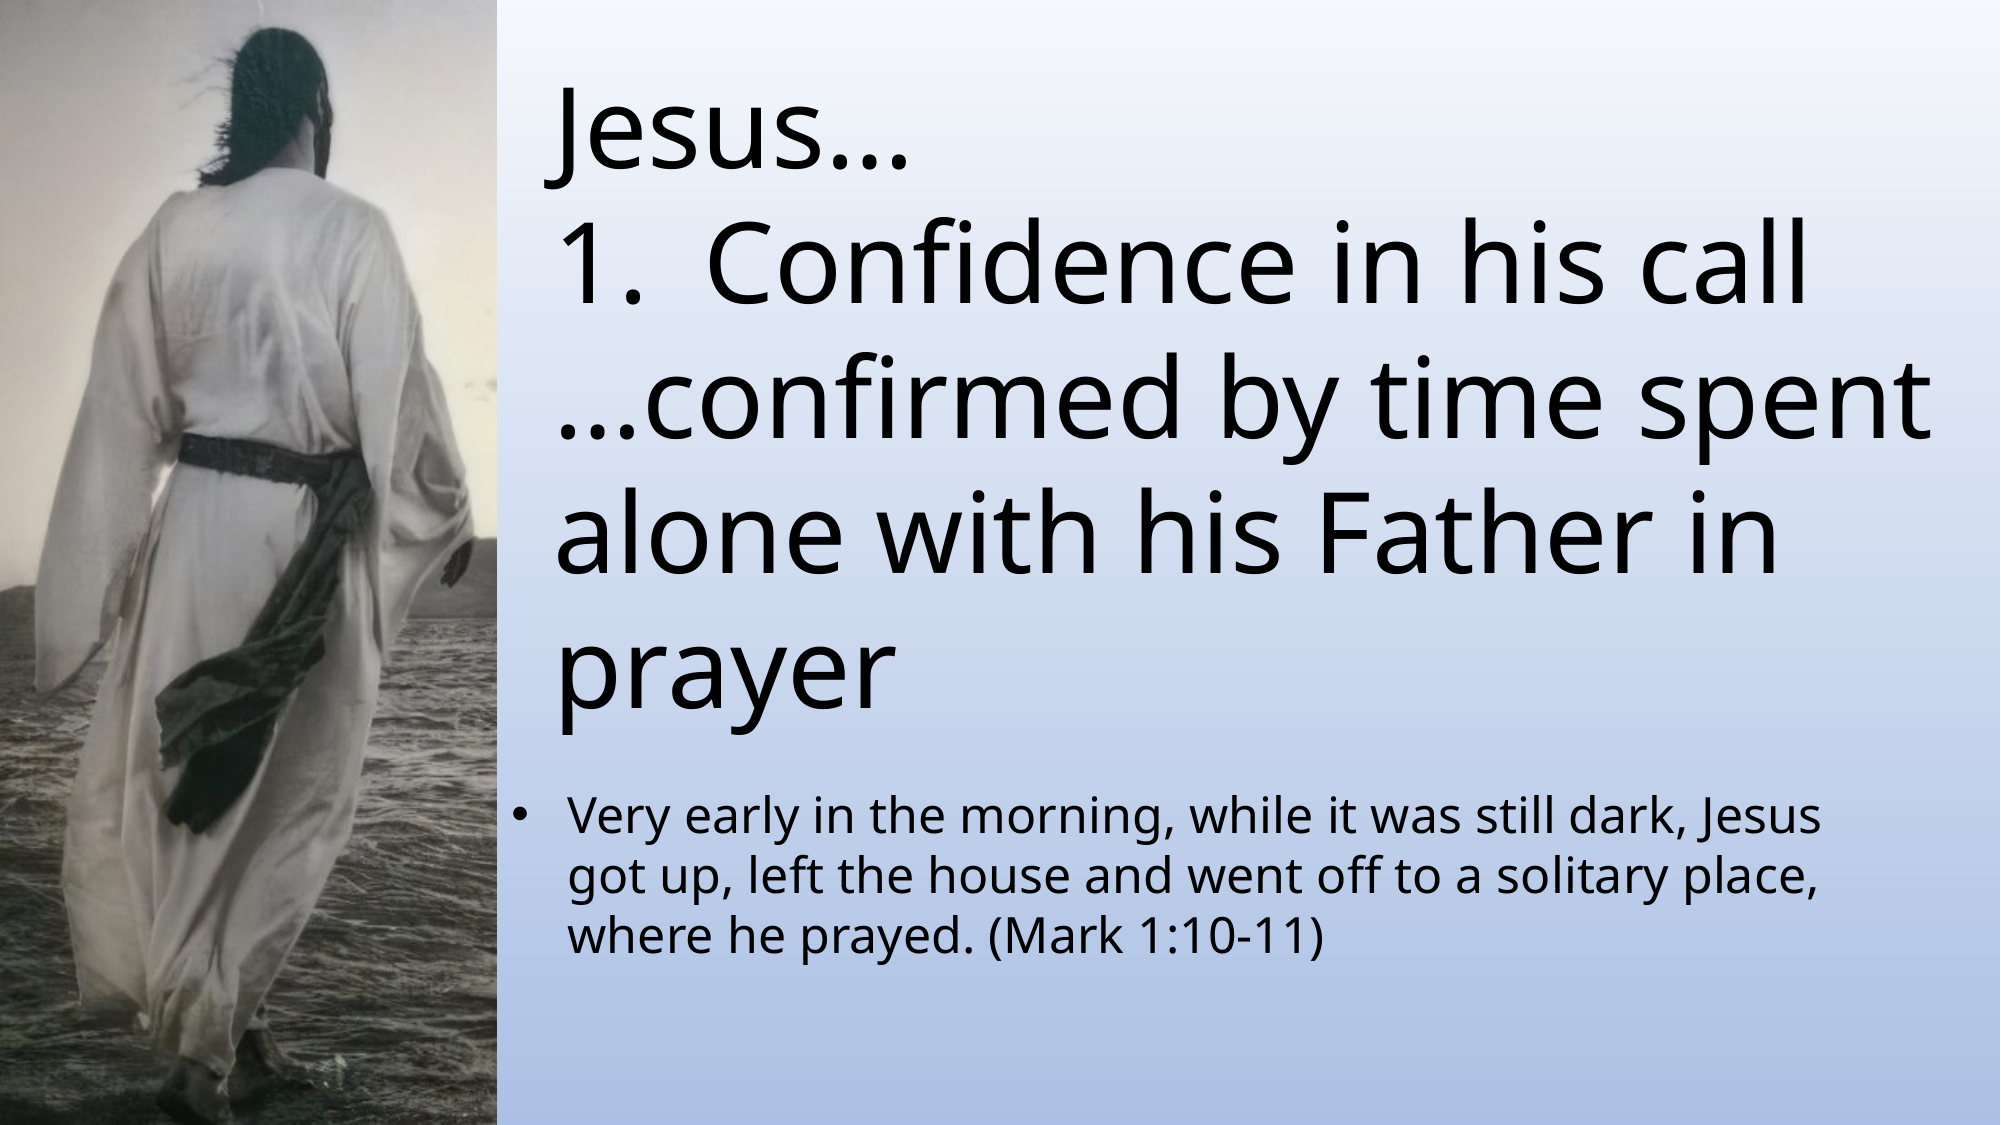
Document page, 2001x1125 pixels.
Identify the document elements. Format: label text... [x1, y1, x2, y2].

text_box Jesus… Confidence in his call …confirmed by time spent alone with his Father in prayer [539, 48, 2000, 739]
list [0, 0, 497, 1125]
text_box Very early in the morning, while it was still dark, Jesus got up, left the house and went off to a solitary place, where he prayed. (Mark 1:10-11) [497, 775, 1928, 971]
